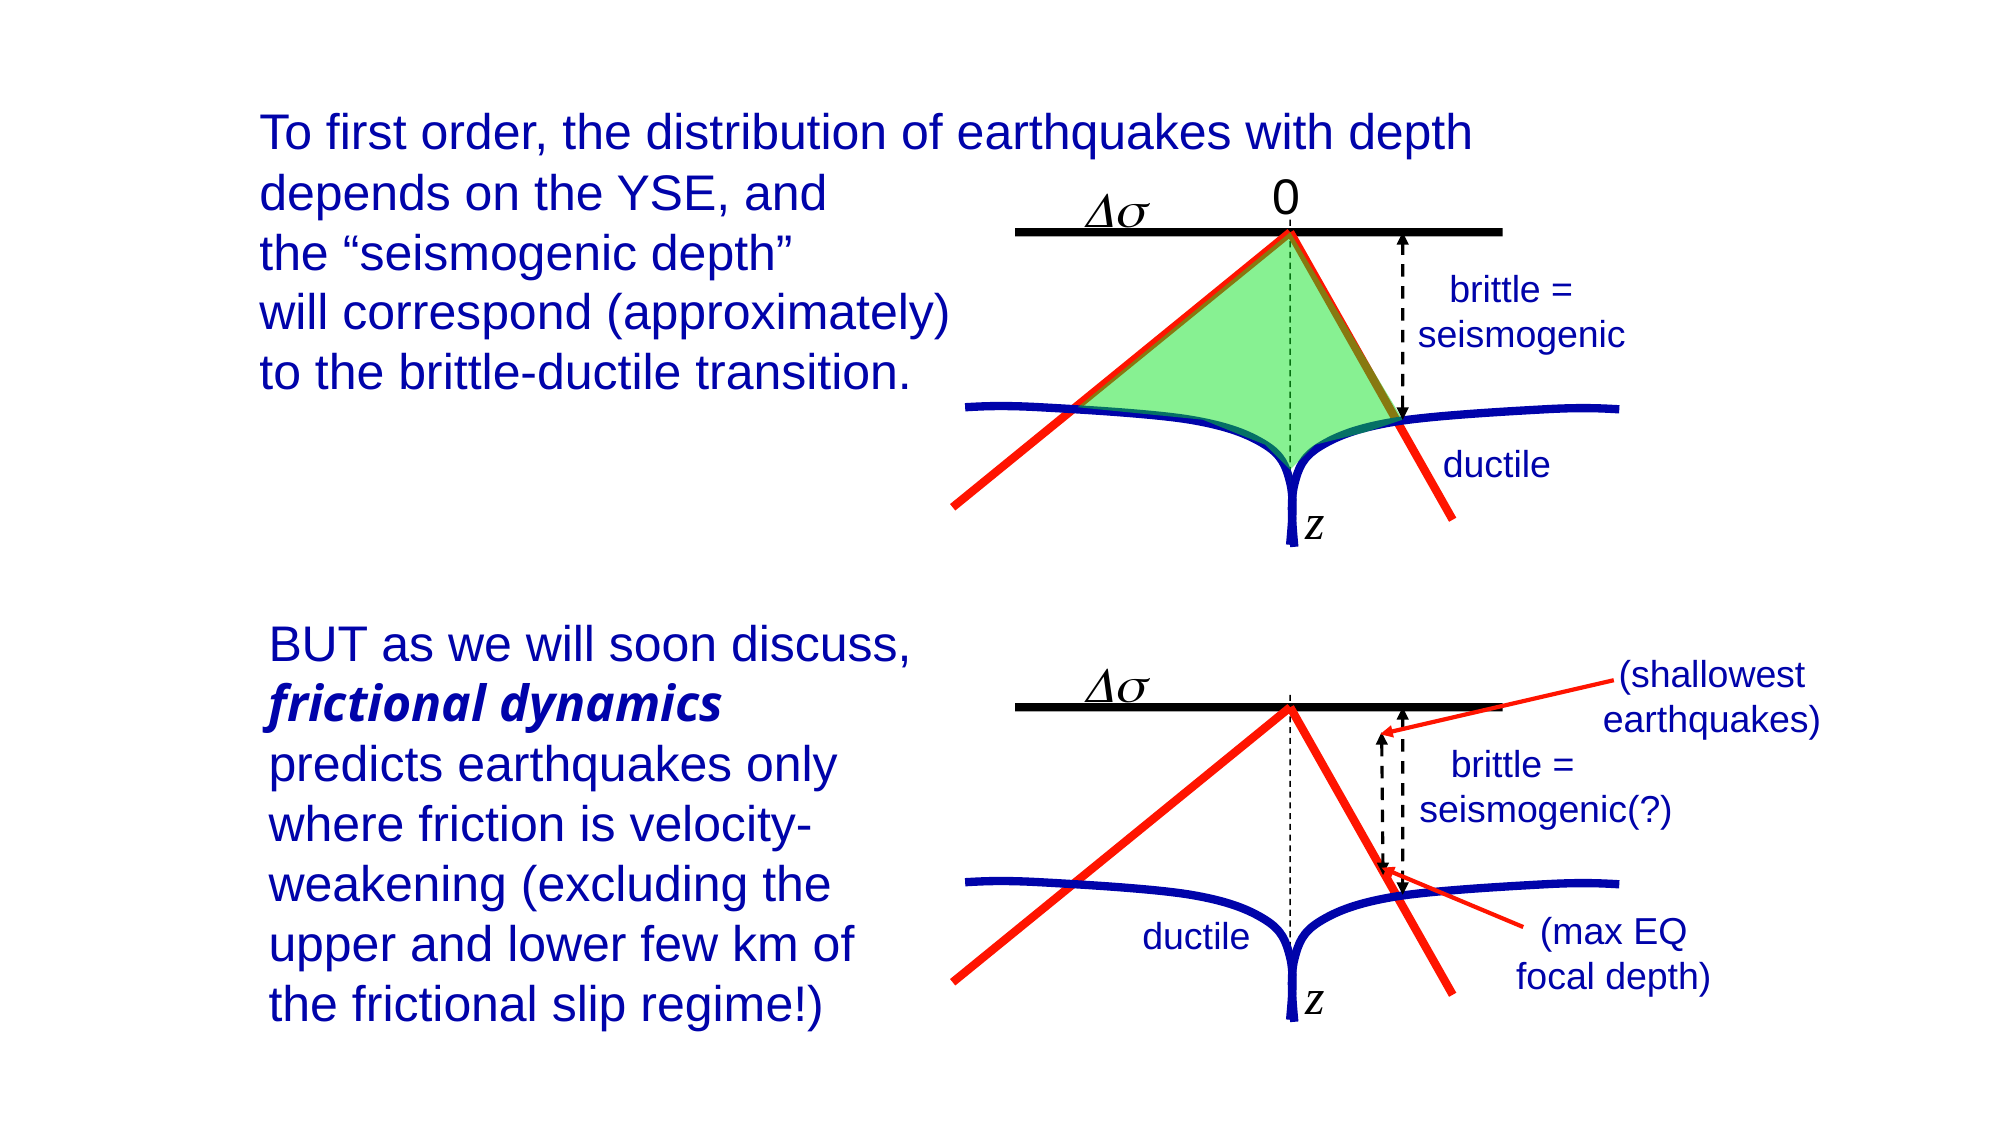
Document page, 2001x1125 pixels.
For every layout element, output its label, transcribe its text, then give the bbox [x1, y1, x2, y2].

text_box [1291, 891, 1501, 1022]
text_box (shallowest earthquakes) [1587, 642, 1836, 748]
text_box z [1290, 1003, 1340, 1032]
text_box z [1290, 528, 1340, 557]
text_box [1160, 920, 1292, 1020]
text_box To first order, the distribution of earthquakes with depth depends on the YSE, and the “seismogenic depth” will correspond (approximately) to the brittle-ductile transition. [244, 92, 1490, 408]
text_box [1291, 408, 1620, 547]
text_box [965, 881, 1231, 951]
text_box [1380, 686, 1587, 738]
text_box [1396, 402, 1409, 420]
text_box BUT as we will soon discuss, frictional dynamics predicts earthquakes only where friction is velocity- weakening (excluding the upper and lower few km of the frictional slip regime!) [253, 604, 927, 1039]
text_box [1085, 408, 1402, 483]
text_box brittle = seismogenic [1403, 257, 1641, 362]
text_box [1381, 866, 1501, 918]
text_box [1396, 707, 1409, 720]
text_box [966, 408, 1292, 545]
text_box [1375, 735, 1388, 751]
text_box ductile [1428, 432, 1566, 492]
text_box [1396, 878, 1409, 895]
text_box (max EQ focal depth) [1501, 899, 1727, 1005]
text_box [1376, 855, 1390, 875]
text_box [1440, 883, 1620, 917]
text_box  [1068, 644, 1184, 720]
text_box ductile [1127, 904, 1266, 965]
text_box [1396, 232, 1409, 245]
text_box brittle = seismogenic(?) [1404, 732, 1688, 837]
